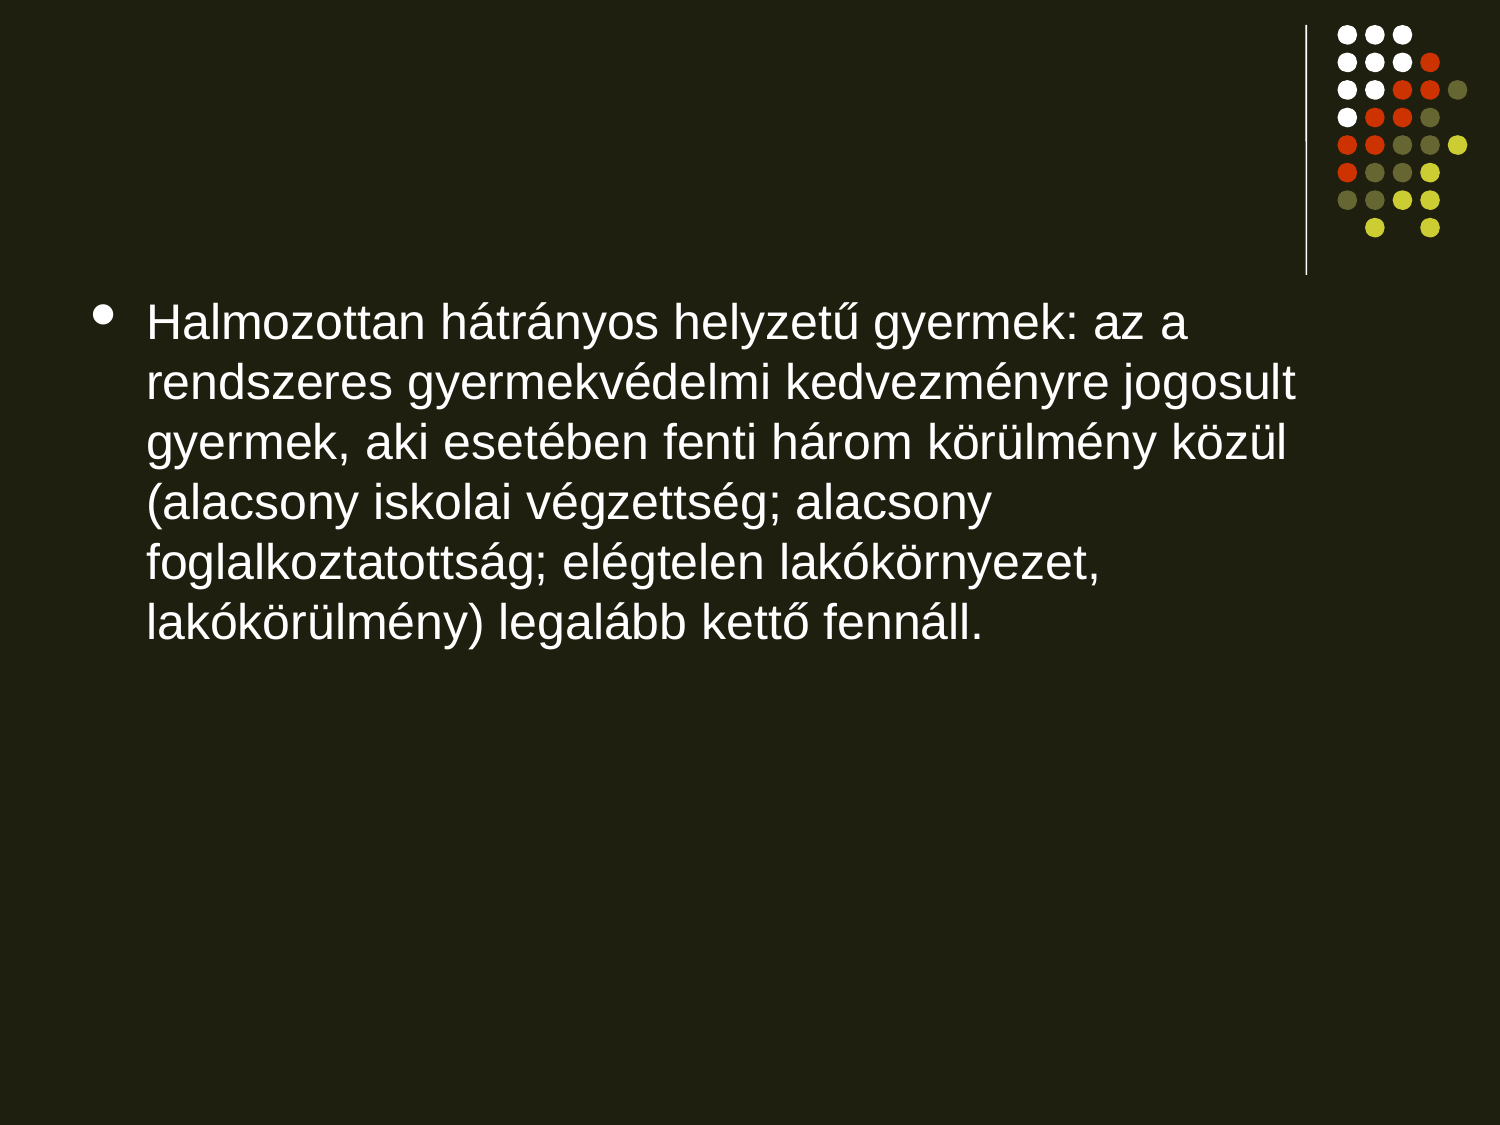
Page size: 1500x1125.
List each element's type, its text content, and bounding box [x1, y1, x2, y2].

list Halmozottan hátrányos helyzetű gyermek: az a rendszeres gyermekvédelmi kedvezményre jogosult gyermek, aki esetében fenti három körülmény közül (alacsony iskolai végzettség; alacsony foglalkoztatottság; elégtelen lakókörnyezet, lakókörülmény) legalább kettő fennáll. [75, 282, 1425, 1006]
